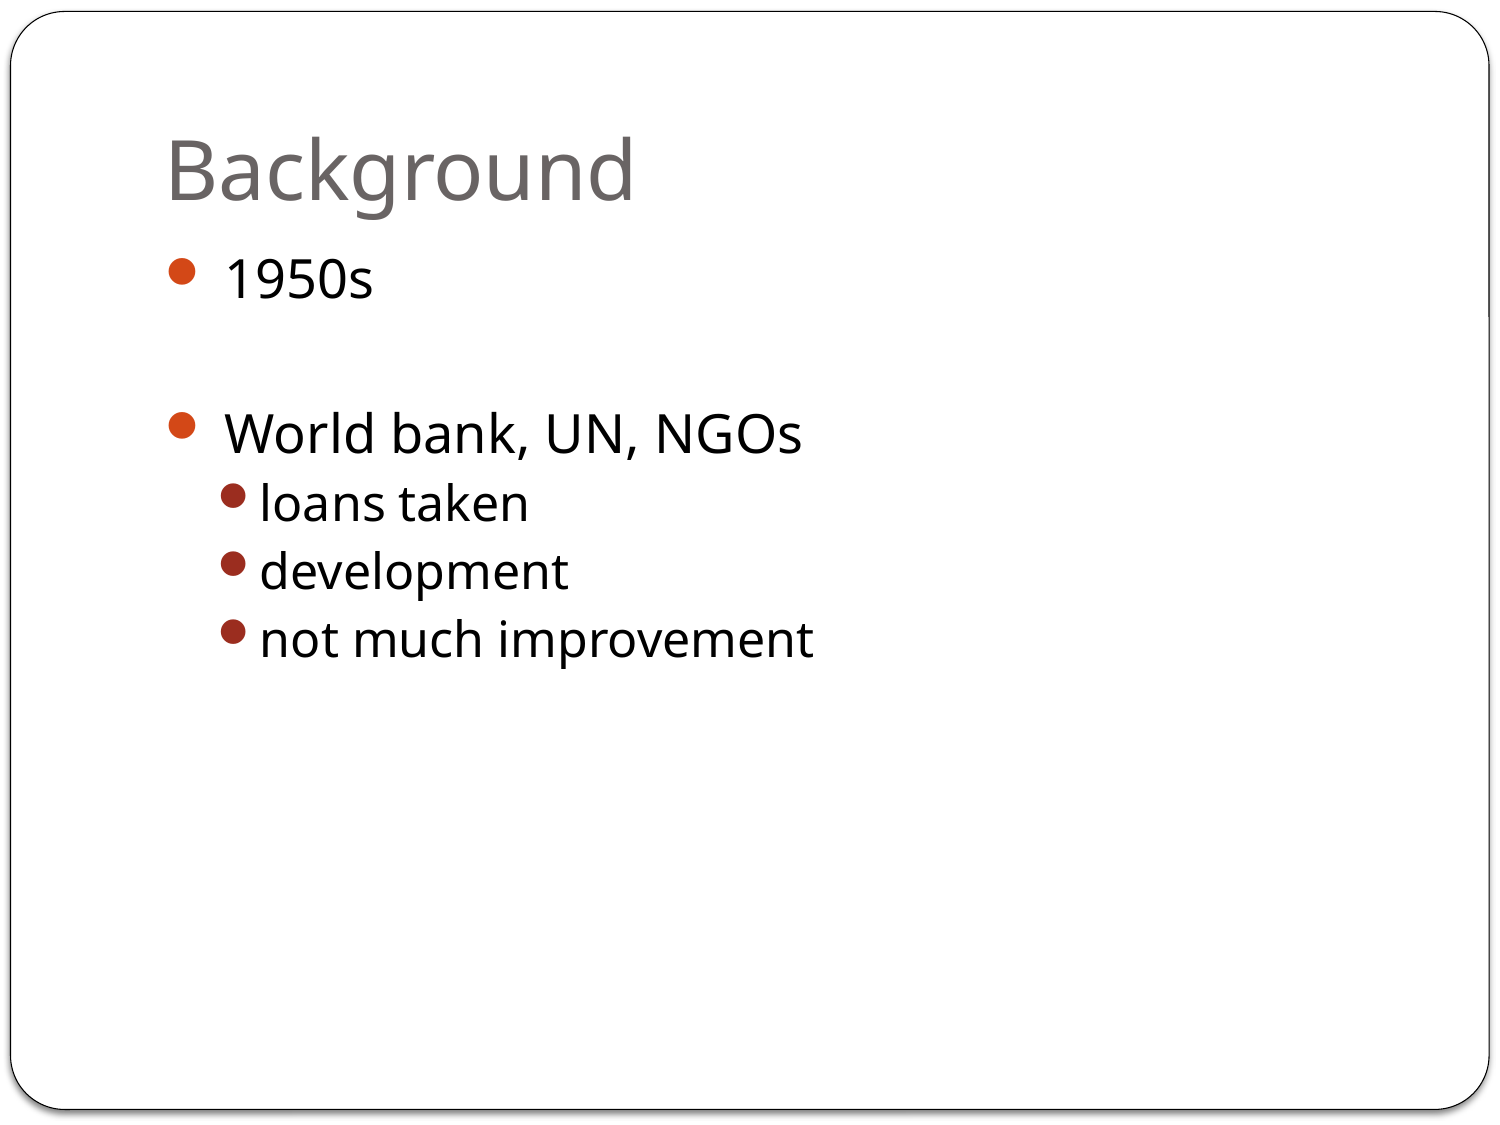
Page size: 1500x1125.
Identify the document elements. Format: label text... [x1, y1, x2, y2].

title Background [150, 45, 1425, 233]
list 1950s World bank, UN, NGOs loans taken development not much improvement [150, 237, 1425, 988]
